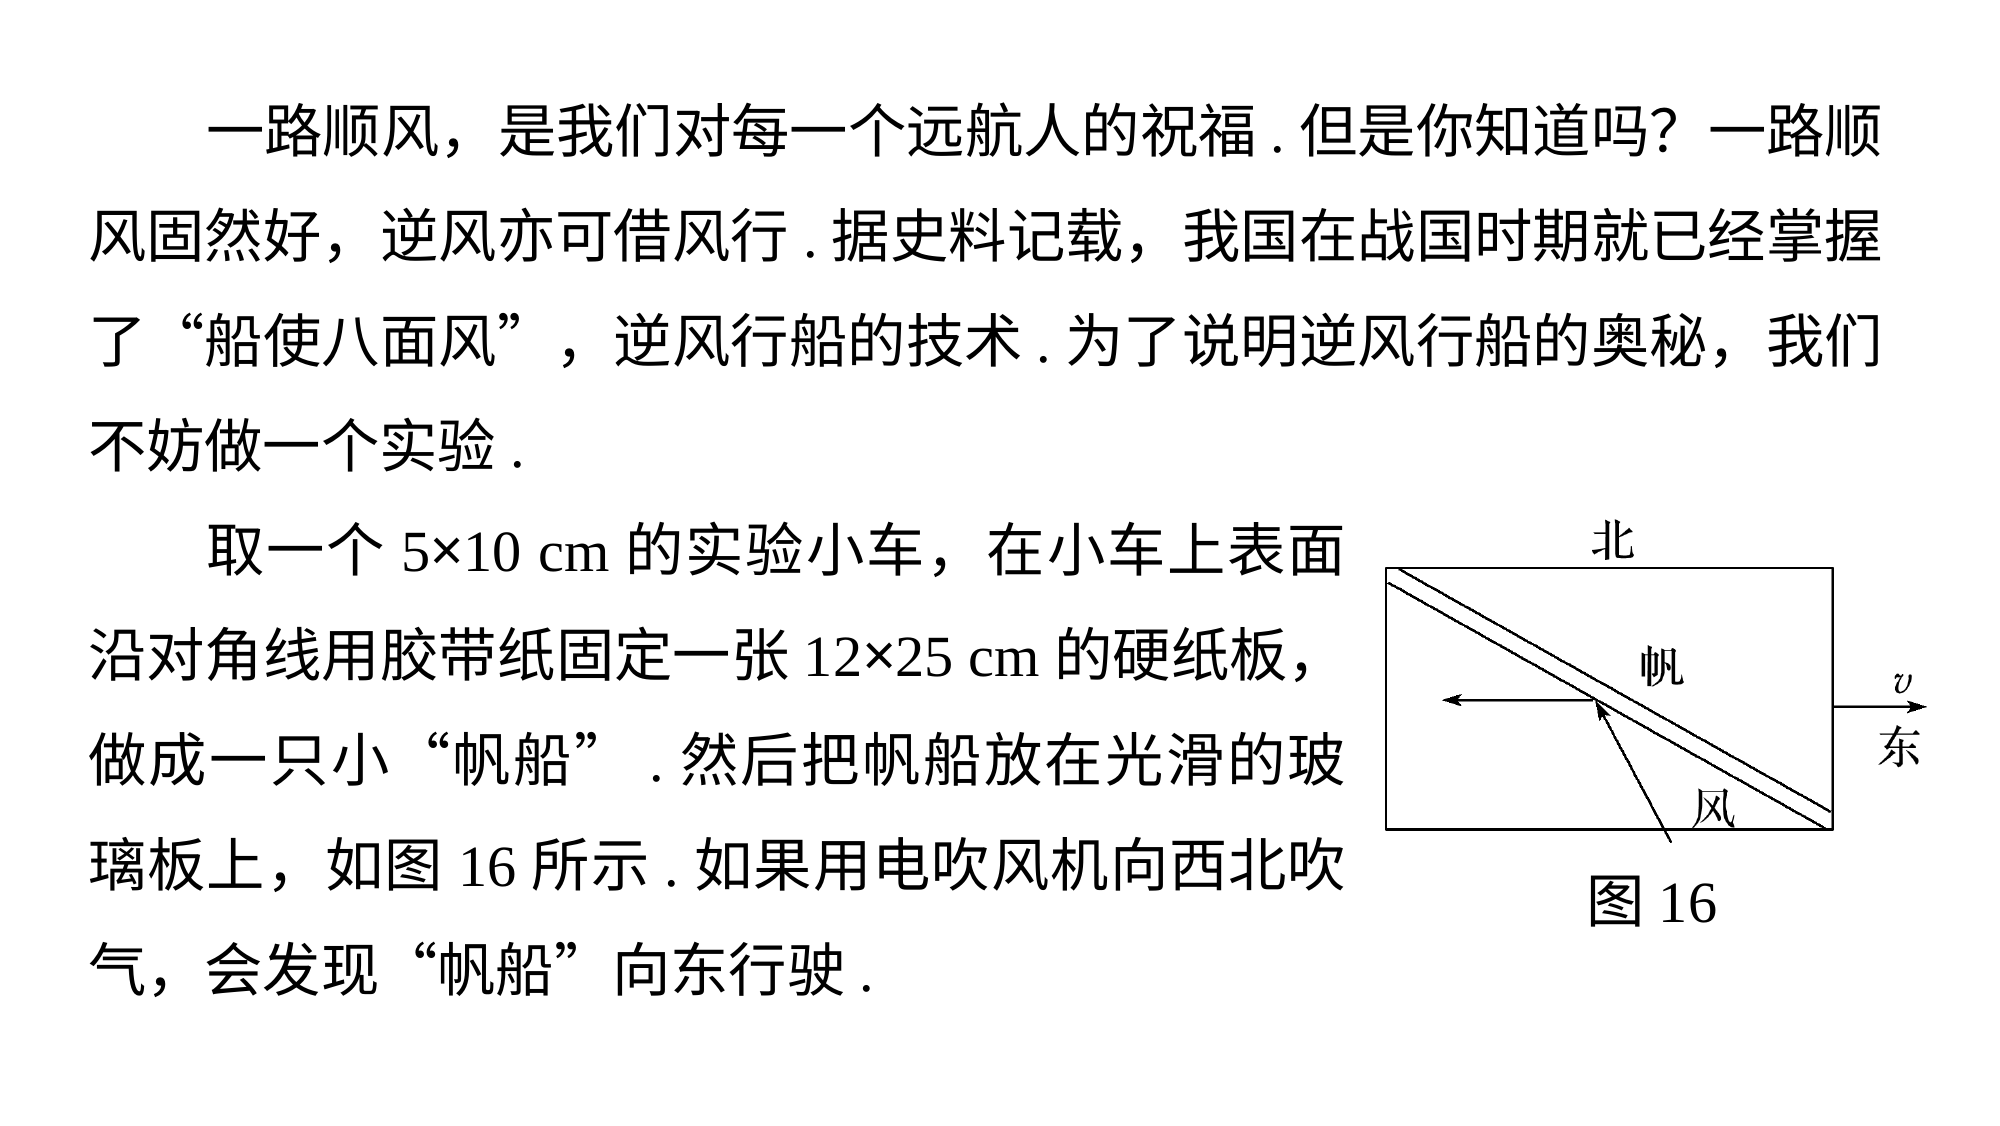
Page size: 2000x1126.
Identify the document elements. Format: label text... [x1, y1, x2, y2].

text_box 取一个5×10 cm的实验小车，在小车上表面沿对角线用胶带纸固定一张12×25 cm的硬纸板，做成一只小“帆船”.然后把帆船放在光滑的玻璃板上，如图16所示.如果用电吹风机向西北吹气，会发现“帆船”向东行驶. [73, 471, 1361, 1011]
text_box 一路顺风，是我们对每一个远航人的祝福.但是你知道吗？一路顺风固然好，逆风亦可借风行.据史料记载，我国在战国时期就已经掌握了“船使八面风”，逆风行船的技术.为了说明逆风行船的奥秘，我们不妨做一个实验. [73, 51, 1898, 486]
text_box 图16 [1571, 860, 1733, 942]
picture [1367, 512, 1937, 852]
